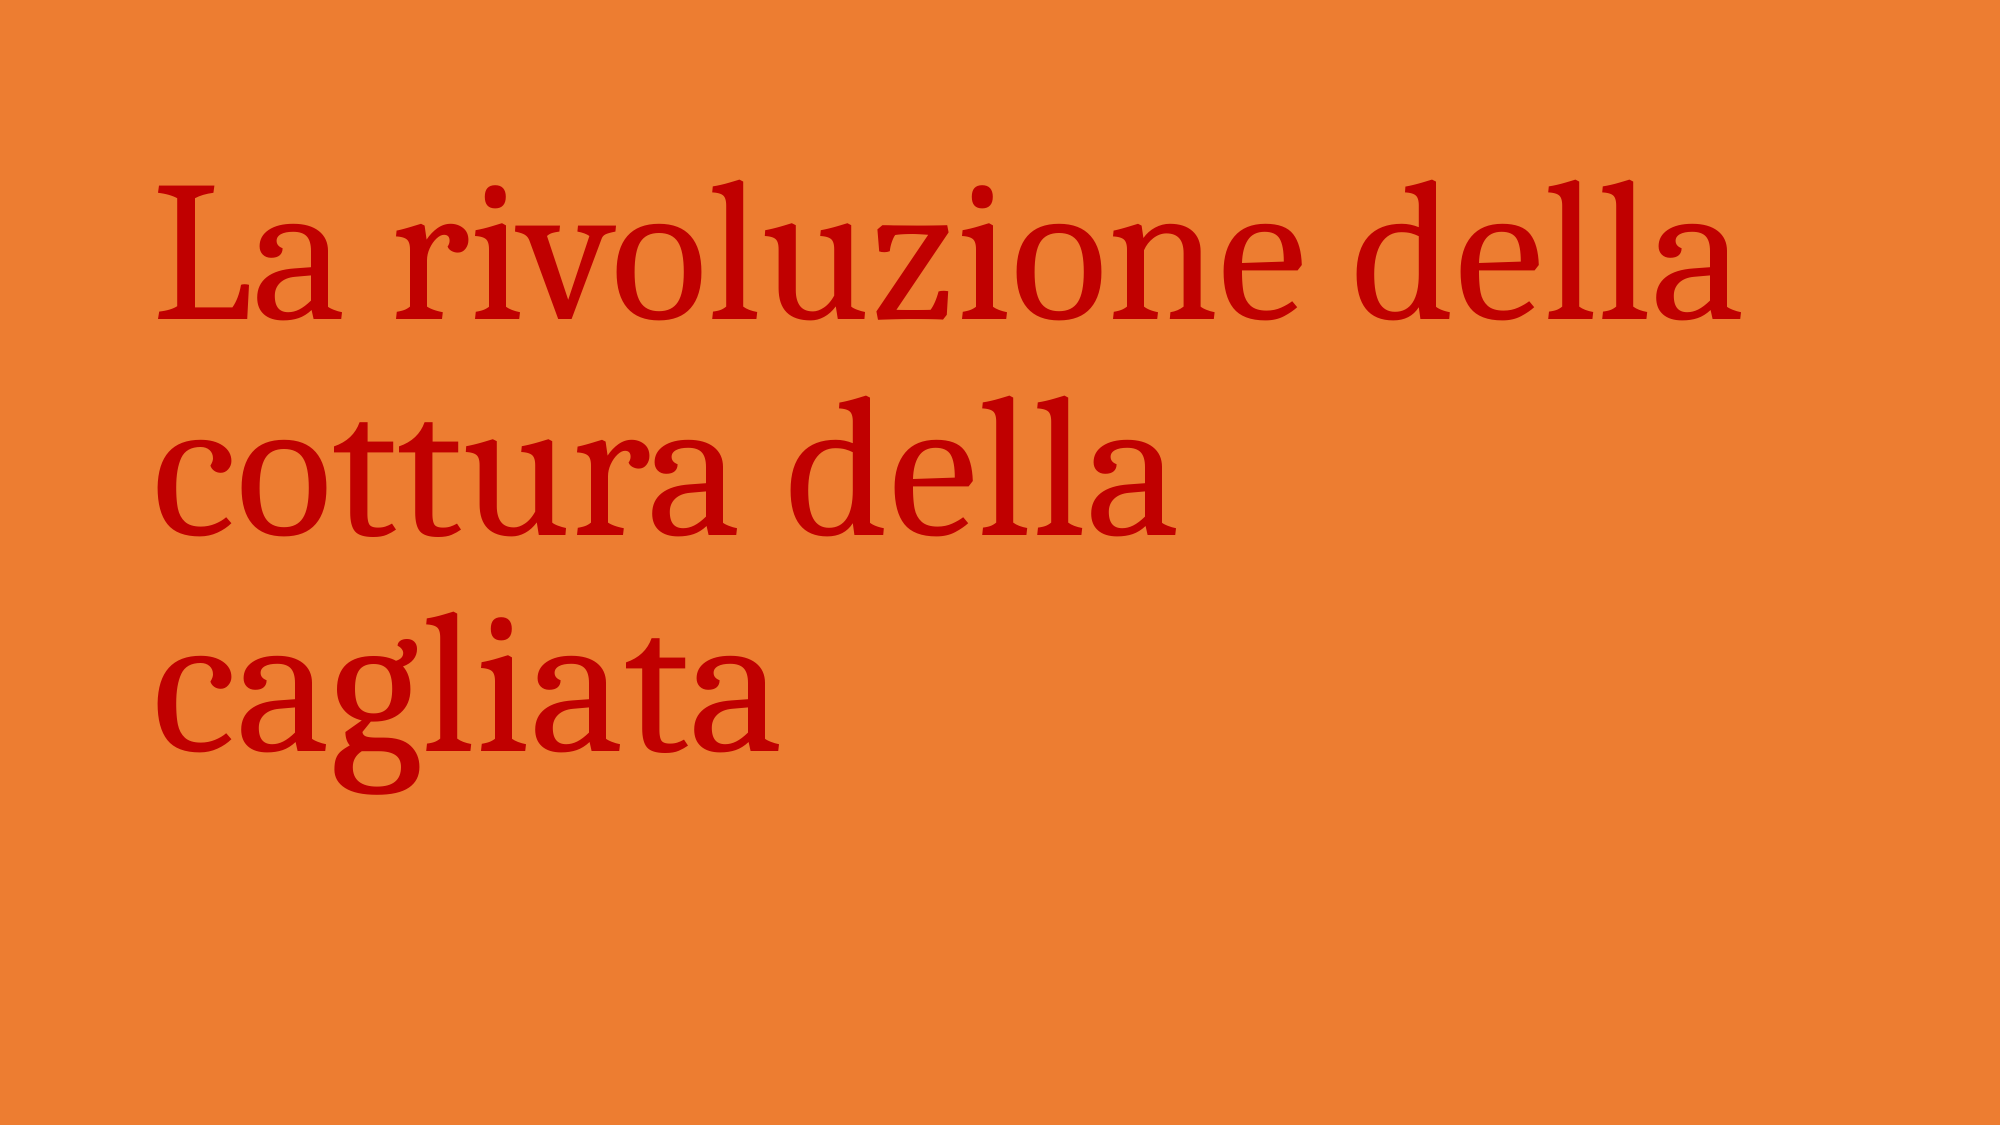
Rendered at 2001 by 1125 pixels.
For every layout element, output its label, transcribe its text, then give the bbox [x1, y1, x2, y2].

title La rivoluzione della cottura della cagliata [137, 59, 1863, 883]
